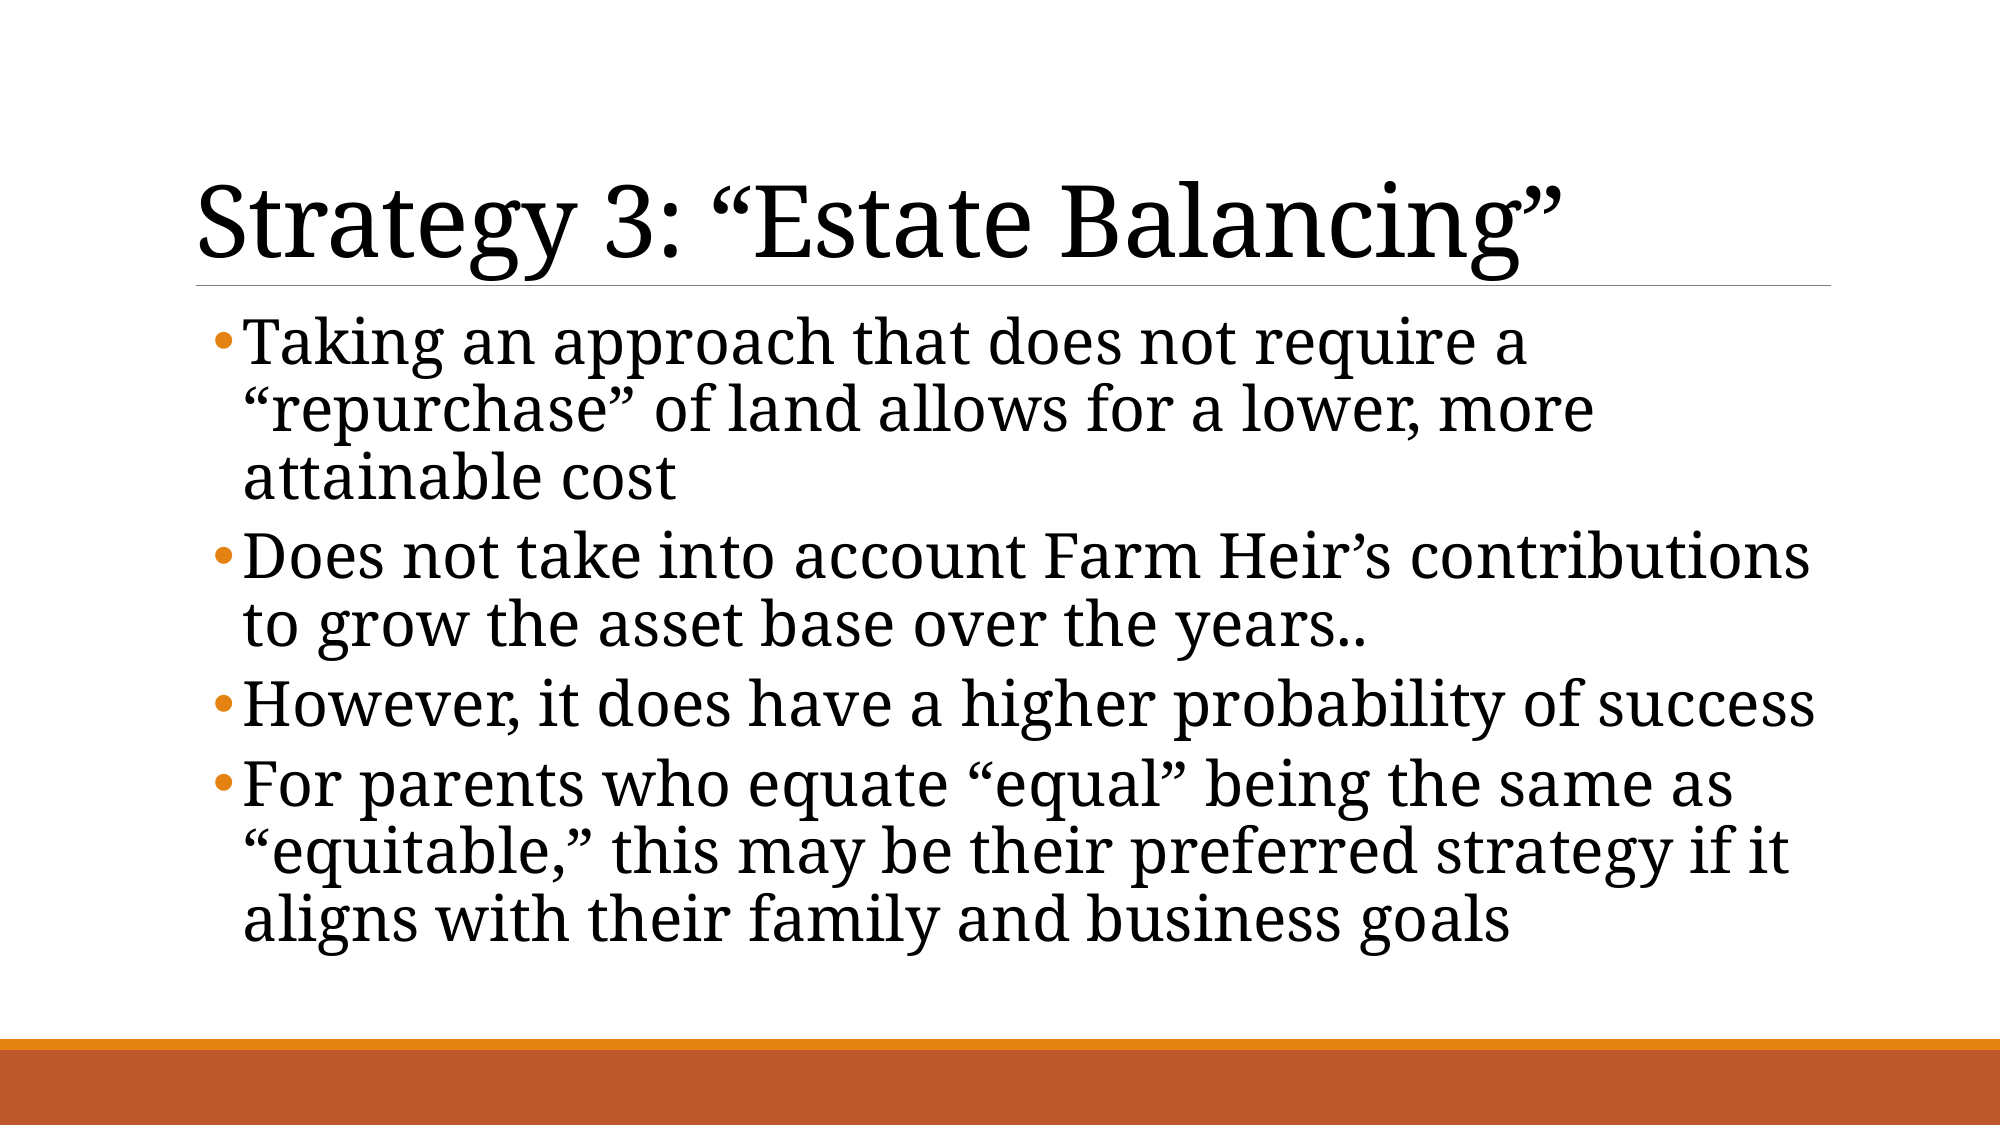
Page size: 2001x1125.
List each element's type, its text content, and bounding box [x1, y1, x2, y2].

list Taking an approach that does not require a “repurchase” of land allows for a lower, more attainable cost Does not take into account Farm Heir’s contributions to grow the asset base over the years.. However, it does have a higher probability of success For parents who equate “equal” being the same as “equitable,” this may be their preferred strategy if it aligns with their family and business goals [180, 302, 1830, 1019]
title Strategy 3: “Estate Balancing” [180, 47, 1830, 285]
